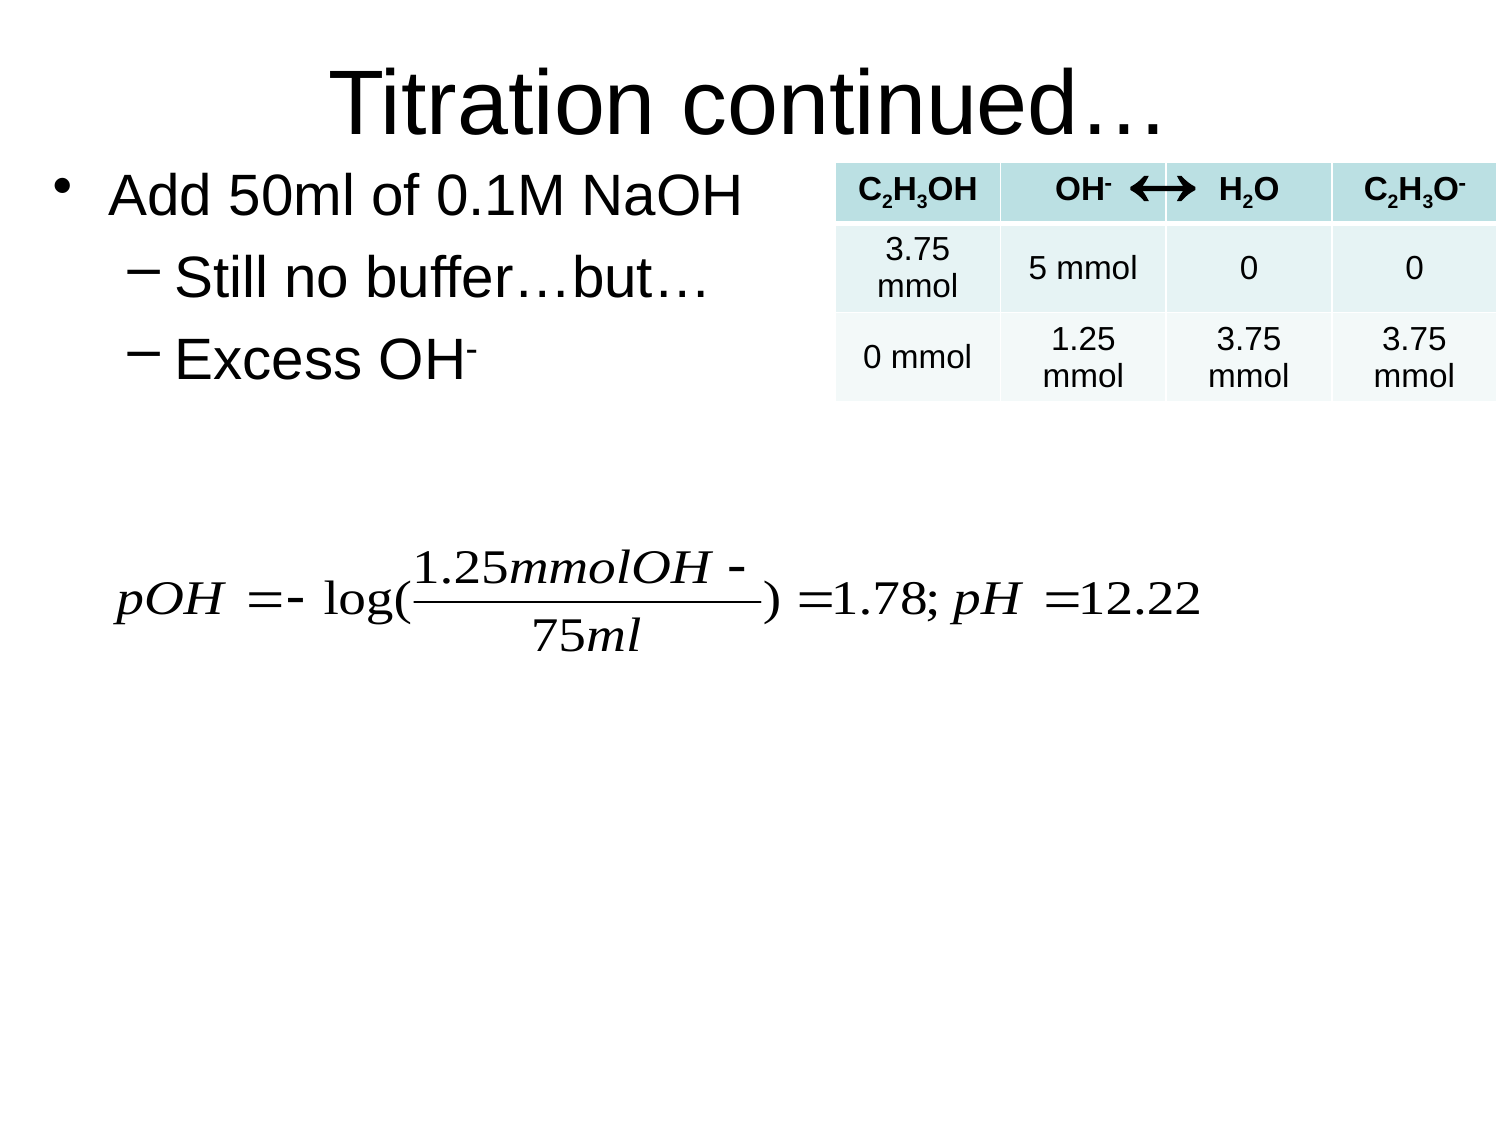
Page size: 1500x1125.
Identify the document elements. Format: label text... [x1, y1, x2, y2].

table_cell 3.75 mmol [836, 226, 1000, 312]
title Titration continued… [74, 44, 1426, 149]
table_cell 3.75 mmol [1333, 313, 1496, 401]
table_cell 3.75 mmol [1167, 313, 1331, 401]
table_cell 0 [1333, 226, 1496, 312]
table_header C2H3OH [836, 163, 1000, 221]
table_cell 1.25 mmol [1001, 313, 1165, 401]
text_box  [1114, 137, 1215, 233]
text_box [100, 537, 1212, 663]
table_header H2O [1215, 163, 1331, 221]
table_header OH [1001, 163, 1114, 221]
table_cell 0 [1167, 226, 1331, 312]
table_cell 0 mmol [836, 313, 1000, 401]
table_header C2H3O [1333, 163, 1496, 221]
list Add 50ml of 0.1M NaOH Still no buffer…but… Excess OH [37, 149, 1426, 1006]
table_cell 5 mmol [1001, 226, 1165, 312]
